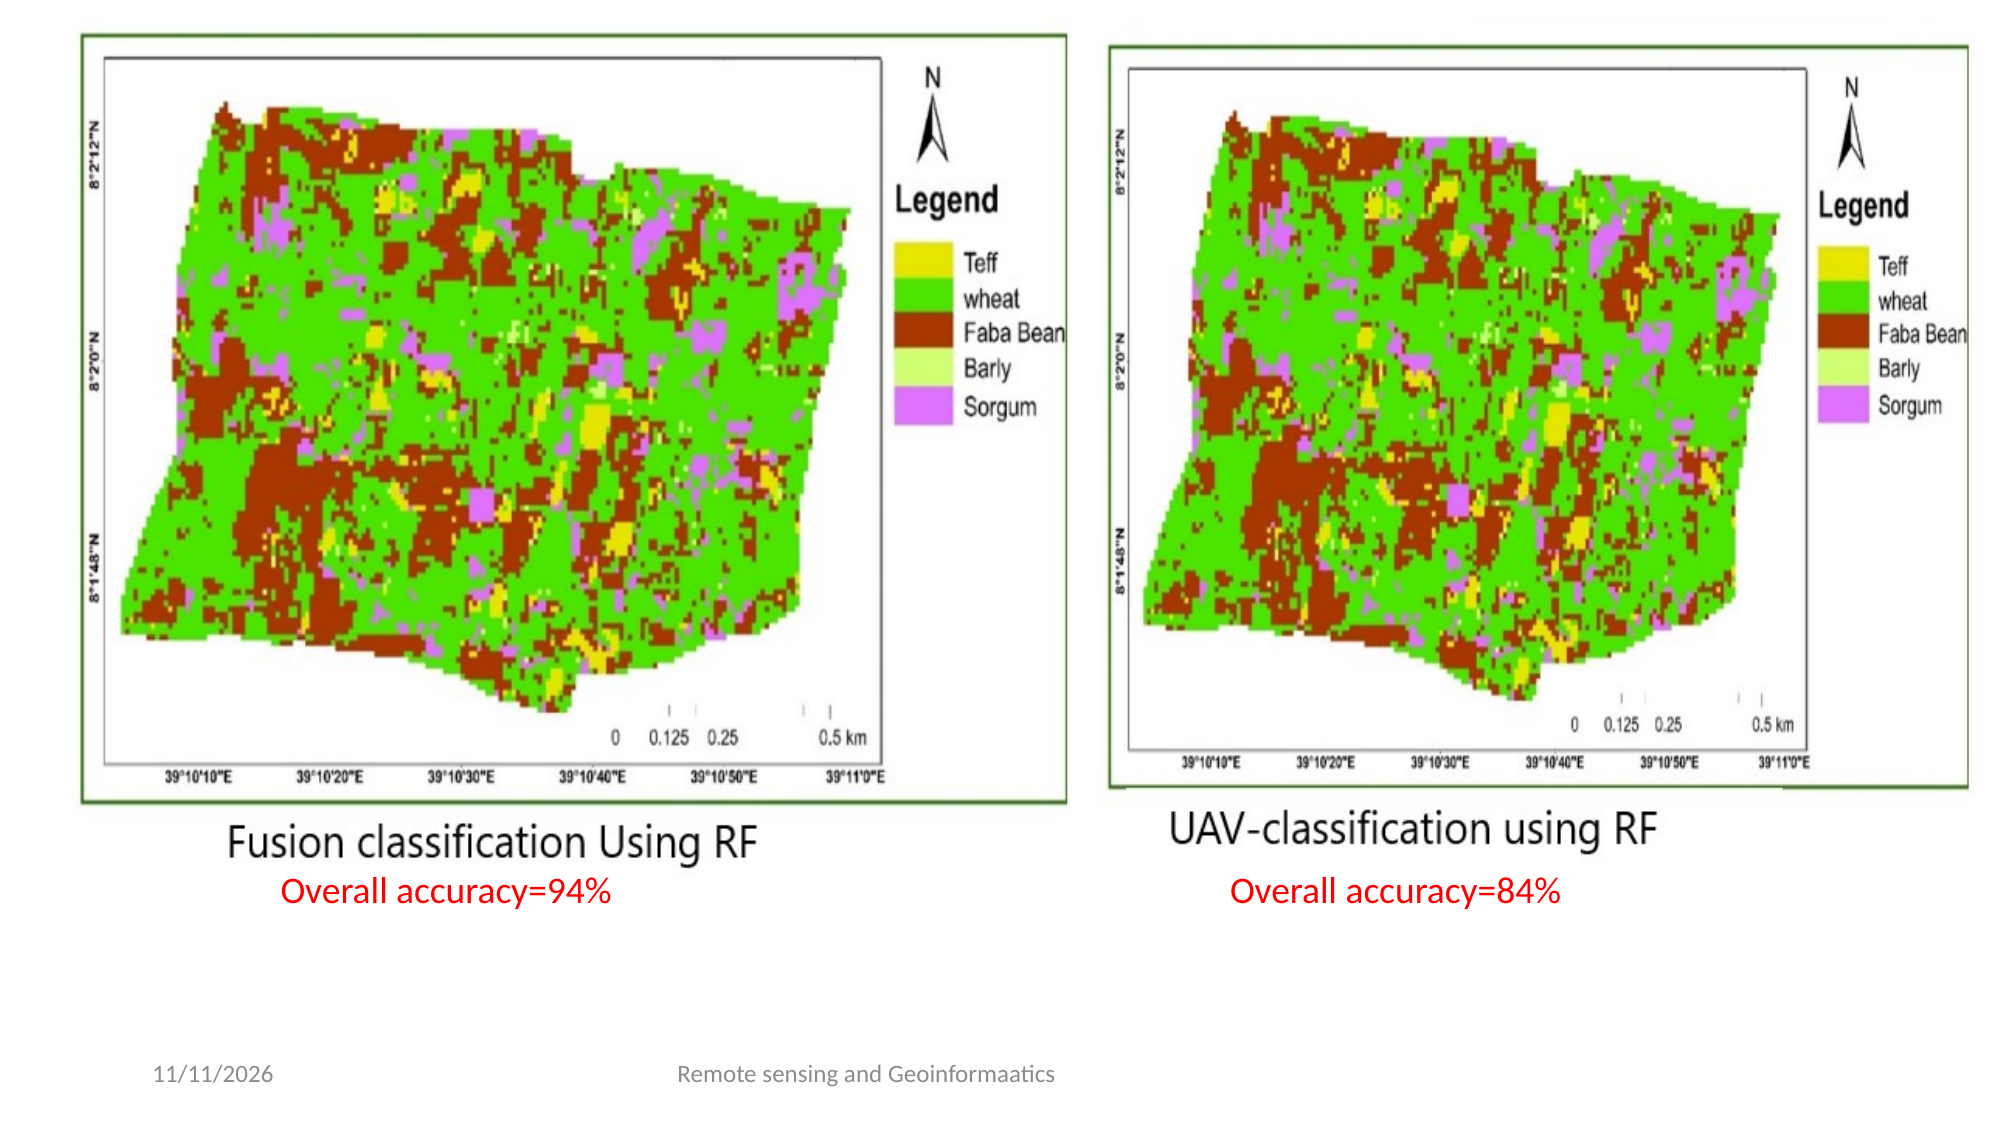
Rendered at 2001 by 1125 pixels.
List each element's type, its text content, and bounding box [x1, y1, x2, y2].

picture [3, 0, 1983, 1042]
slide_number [137, 1042, 588, 1103]
footer Remote sensing and Geoinformaatics [662, 1042, 1338, 1103]
